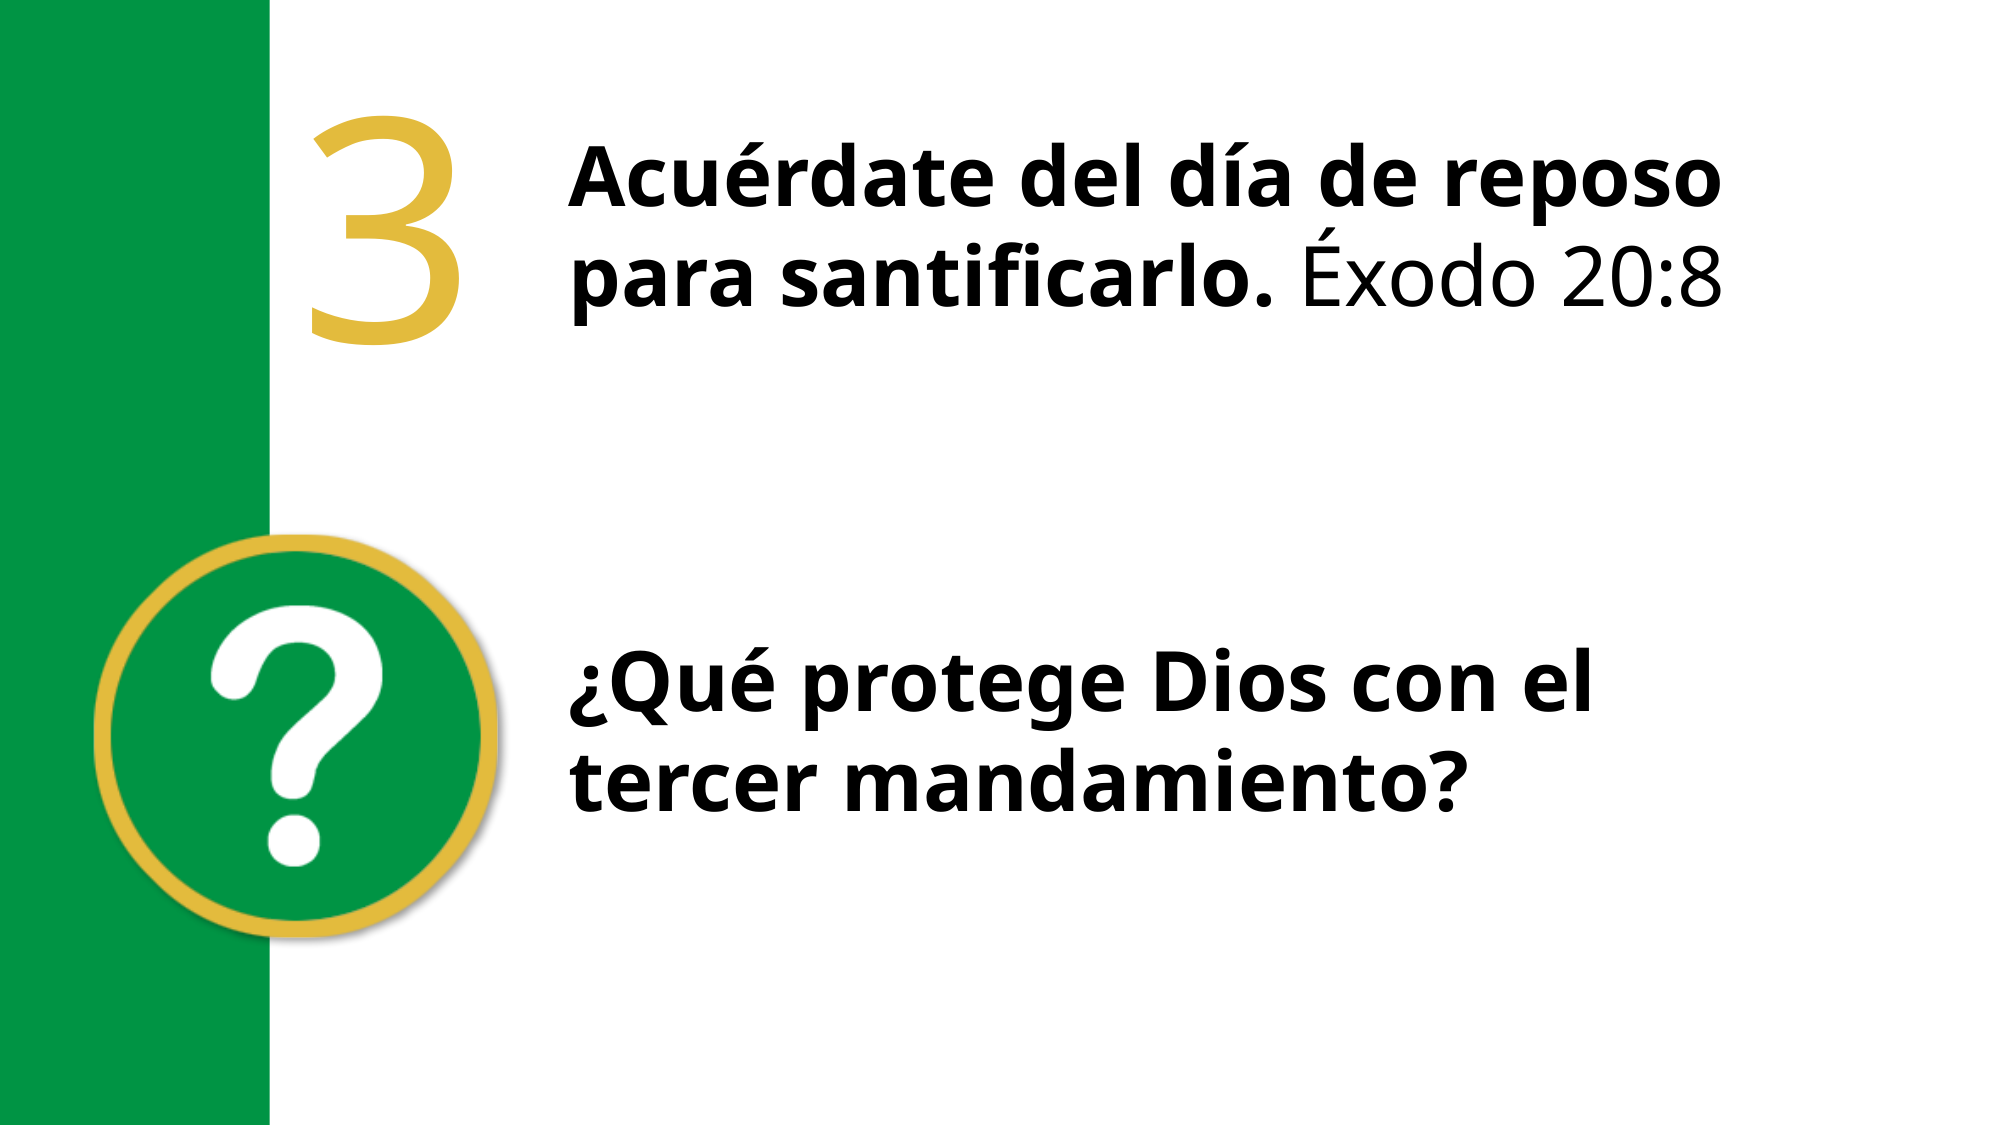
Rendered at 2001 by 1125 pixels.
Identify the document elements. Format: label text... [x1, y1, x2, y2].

picture [40, 460, 554, 989]
text_box ¿Qué protege Dios con el tercer mandamiento? [564, 620, 1881, 836]
text_box Acuérdate del día de reposo para santificarlo. Éxodo 20:8 [553, 115, 1844, 331]
text_box 3 [283, 14, 554, 434]
text_box [0, 0, 270, 1125]
